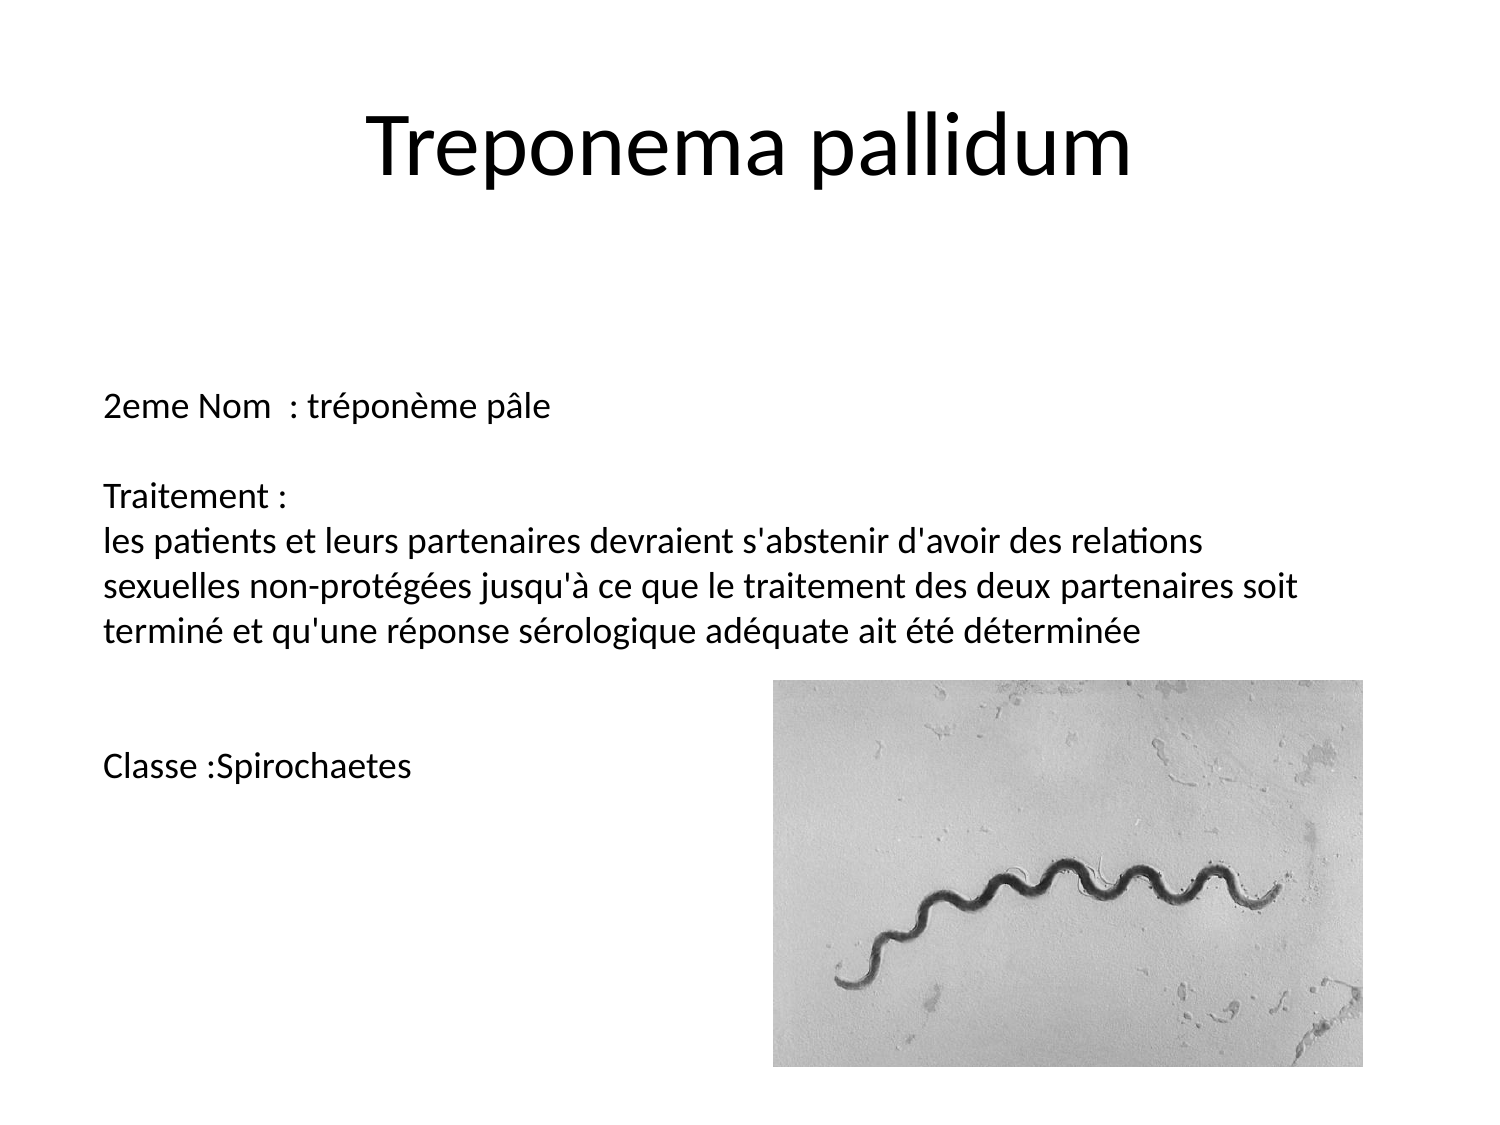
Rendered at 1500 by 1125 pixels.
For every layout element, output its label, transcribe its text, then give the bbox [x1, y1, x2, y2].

title Treponema pallidum [75, 45, 1425, 233]
text_box 2eme Nom : tréponème pâle Traitement : les patients et leurs partenaires devraient s'abstenir d'avoir des relations sexuelles non-protégées jusqu'à ce que le traitement des deux partenaires soit terminé et qu'une réponse sérologique adéquate ait été déterminée Classe :Spirochaetes [88, 373, 1353, 839]
picture [773, 680, 1364, 1068]
